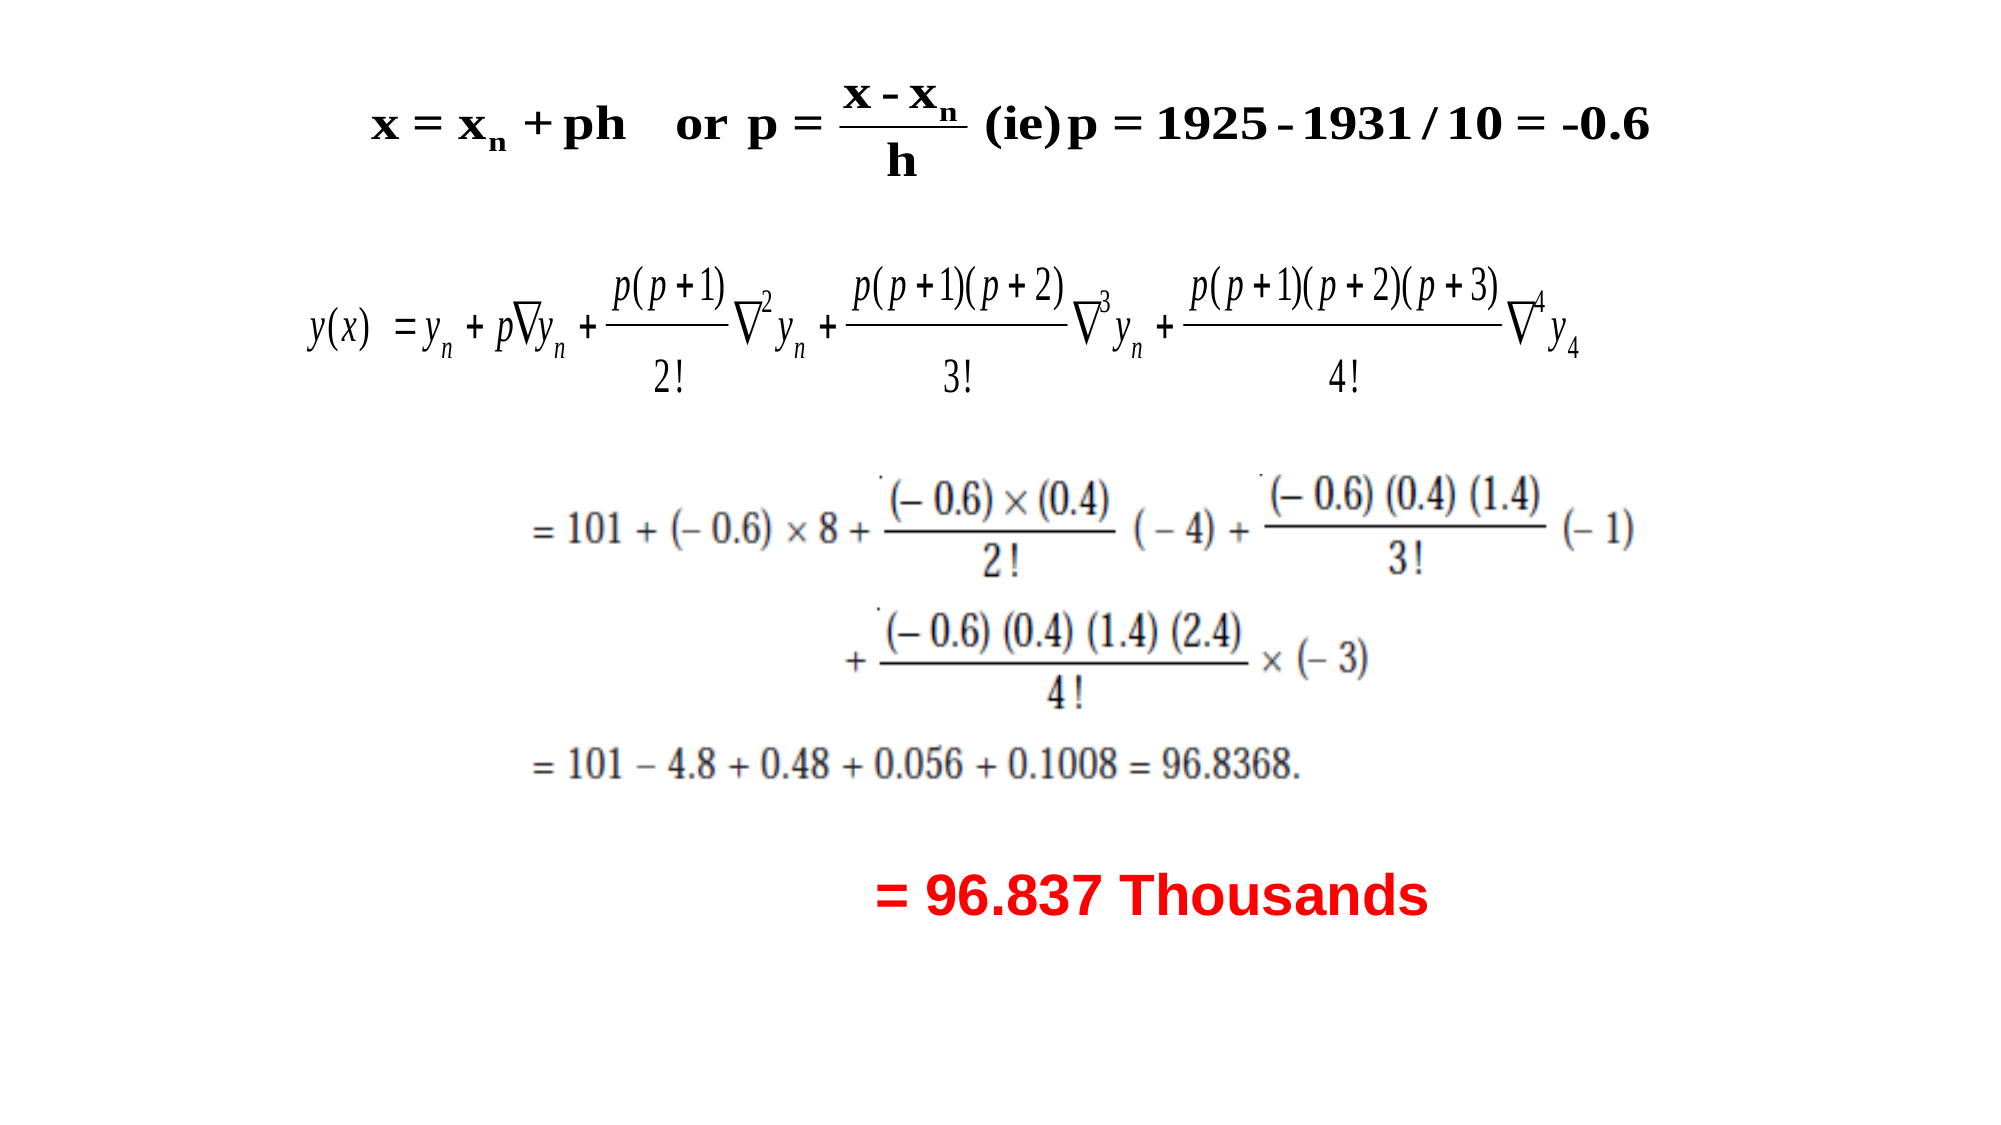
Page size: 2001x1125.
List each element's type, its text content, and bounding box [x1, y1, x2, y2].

text_box = 96.837 Thousands [845, 849, 1450, 935]
picture [499, 474, 1651, 801]
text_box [299, 237, 1683, 408]
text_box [362, 62, 1663, 188]
